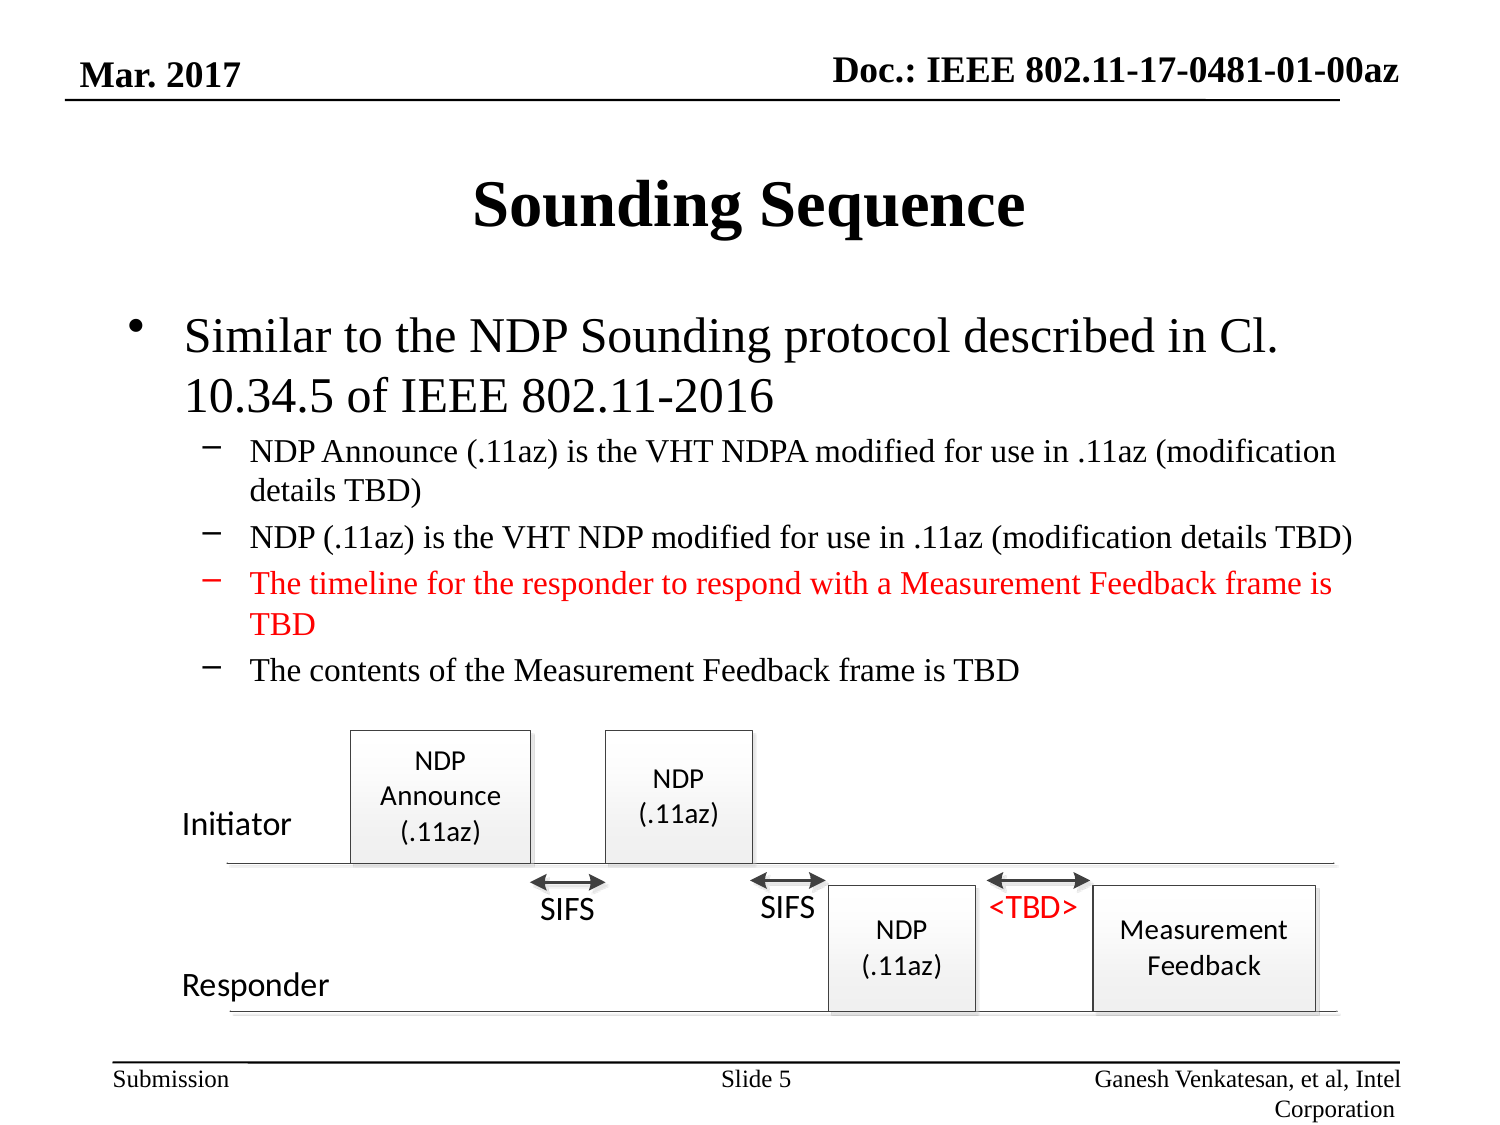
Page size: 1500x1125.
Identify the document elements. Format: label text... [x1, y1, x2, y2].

picture [162, 727, 1341, 1024]
slide_number Slide 5 [712, 1062, 800, 1093]
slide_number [64, 42, 290, 89]
footer Ganesh Venkatesan, et al, Intel Corporation [1041, 1062, 1402, 1093]
list Similar to the NDP Sounding protocol described in Cl. 10.34.5 of IEEE 802.11-2016 NDP Announce (.11az) is the VHT NDPA modified for use in .11az (modification details TBD) NDP (.11az) is the VHT NDP modified for use in .11az (modification details TBD) The timeline for the responder to respond with a Measurement Feedback frame is TBD The contents of the Measurement Feedback frame is TBD [112, 294, 1388, 716]
title Sounding Sequence [112, 112, 1388, 288]
